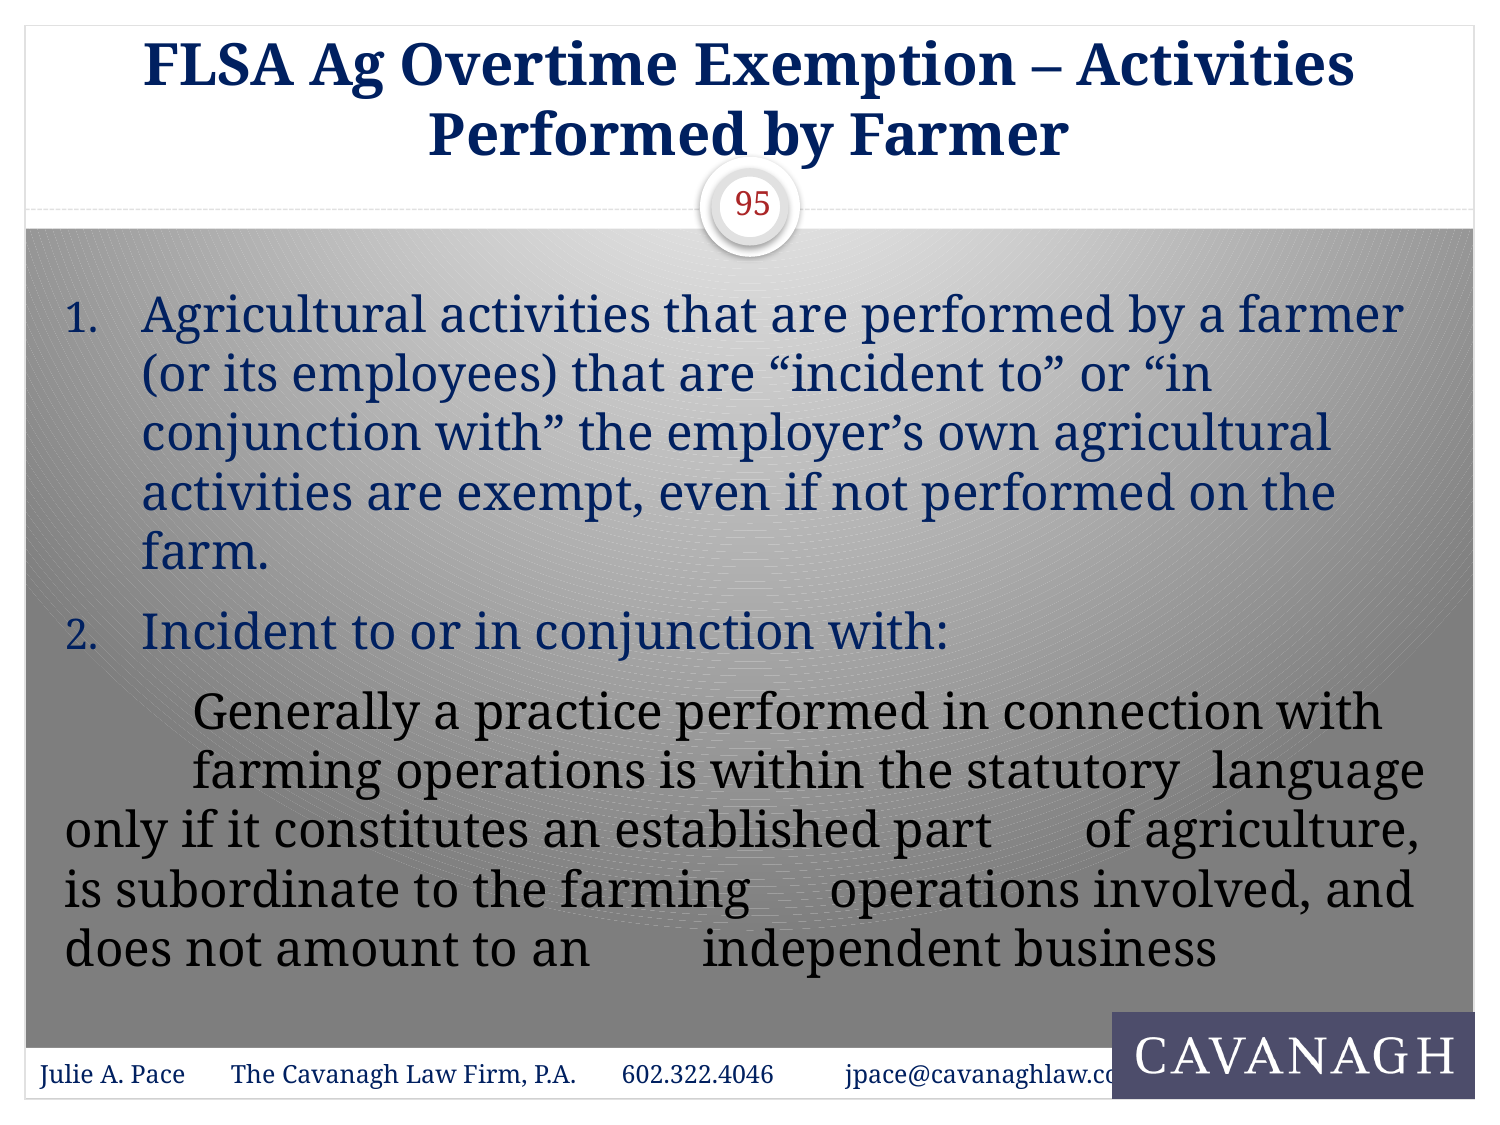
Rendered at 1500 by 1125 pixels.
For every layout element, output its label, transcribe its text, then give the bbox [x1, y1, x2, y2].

title FLSA Ag Overtime Exemption – Activities Performed by Farmer [49, 62, 1450, 176]
text_box Julie A. Pace The Cavanagh Law Firm, P.A. 602.322.4046 jpace@cavanaghlaw.com [24, 1051, 1475, 1112]
list Agricultural activities that are performed by a farmer (or its employees) that are “incident to” or “in conjunction with” the employer’s own agricultural activities are exempt, even if not performed on the farm. Incident to or in conjunction with: Generally a practice performed in connection with farming operations is within the statutory language only if it constitutes an established part of agriculture, is subordinate to the farming operations involved, and does not amount to an independent business [49, 274, 1445, 1038]
text_box 95 [715, 168, 791, 241]
picture [1112, 1012, 1475, 1099]
